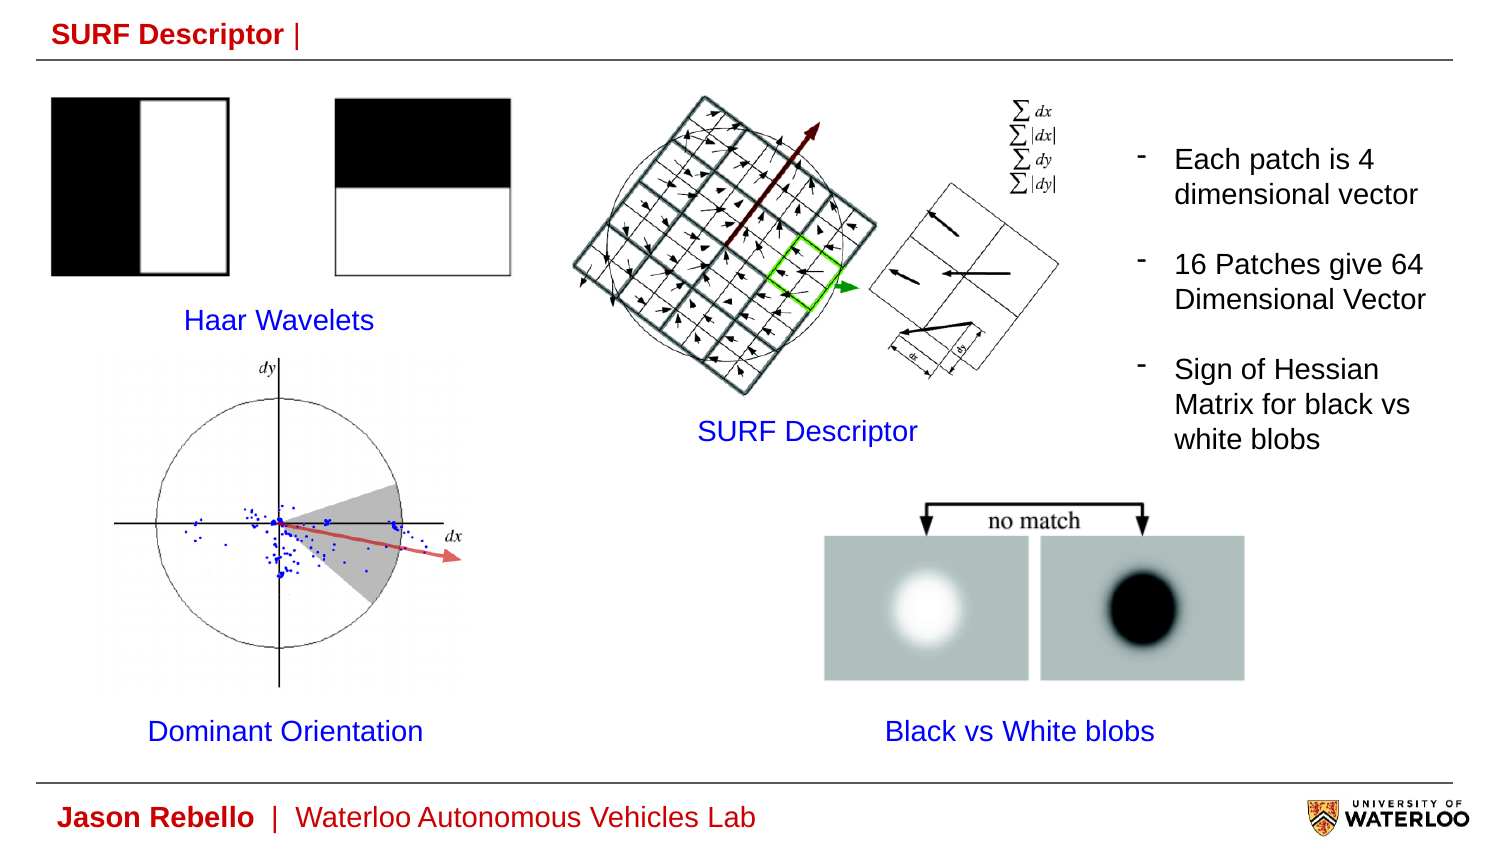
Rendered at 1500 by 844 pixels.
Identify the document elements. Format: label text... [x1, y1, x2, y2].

text_box SURF Descriptor [682, 410, 968, 461]
picture [77, 342, 475, 698]
picture [25, 74, 1072, 404]
picture [796, 488, 1277, 698]
text_box Haar Wavelets [169, 307, 400, 341]
text_box Black vs White blobs [869, 706, 1196, 761]
text_box Jason Rebello | Waterloo Autonomous Vehicles Lab [41, 792, 851, 835]
text_box Dominant Orientation [132, 705, 459, 761]
text_box Each patch is 4 dimensional vector 16 Patches give 64 Dimensional Vector Sign of Hessian Matrix for black vs white blobs [1084, 125, 1481, 454]
text_box SURF Descriptor | [36, 0, 1240, 52]
picture [1276, 788, 1500, 844]
